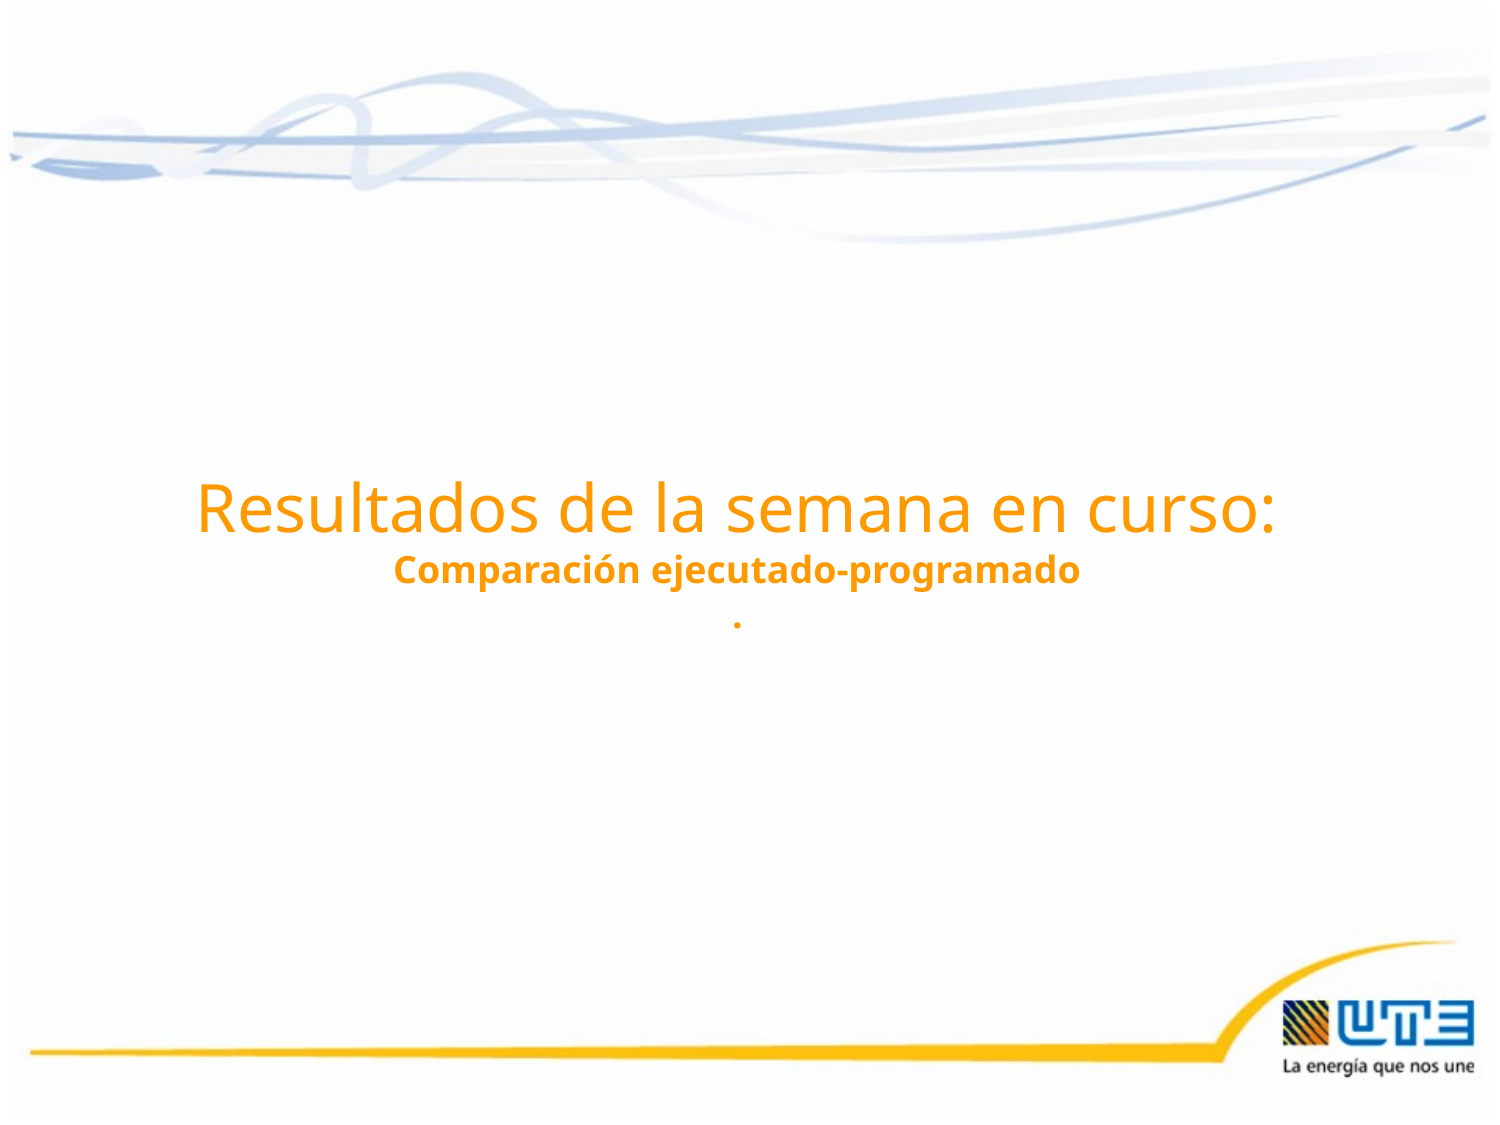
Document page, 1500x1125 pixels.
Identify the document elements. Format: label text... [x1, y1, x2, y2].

text_box 21/09/2015 [75, 1024, 425, 1103]
text_box 6 [1074, 1024, 1425, 1103]
picture [7, 6, 1493, 1118]
title Resultados de la semana en curso: Comparación ejecutado-programado . [62, 487, 1413, 715]
